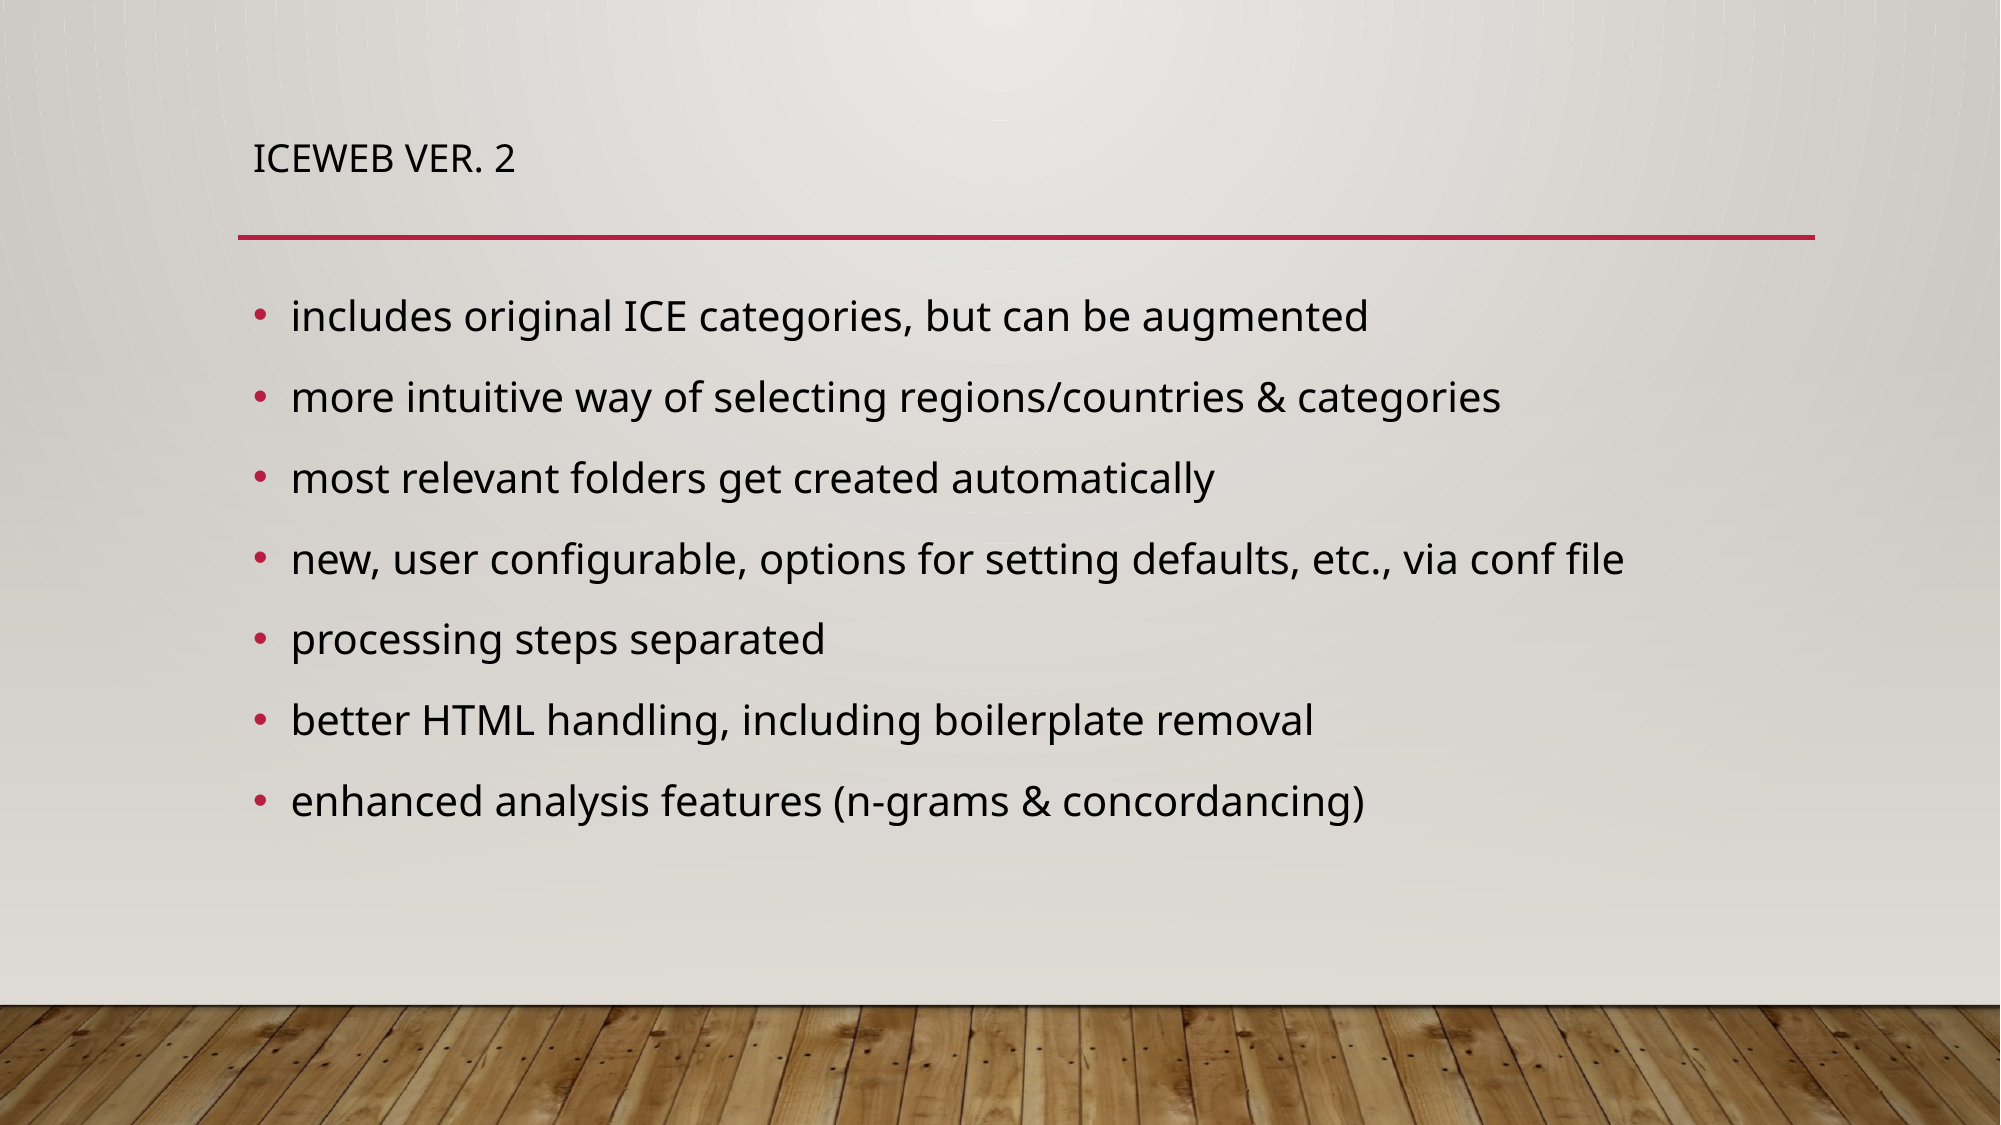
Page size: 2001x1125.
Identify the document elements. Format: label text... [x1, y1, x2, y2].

list includes original ICE categories, but can be augmented more intuitive way of selecting regions/countries & categories most relevant folders get created automatically new, user configurable, options for setting defaults, etc., via conf file processing steps separated better HTML handling, including boilerplate removal enhanced analysis features (n-grams & concordancing) [238, 272, 1814, 897]
picture [0, 1005, 2000, 1125]
title ICEweb ver. 2 [238, 131, 1814, 237]
